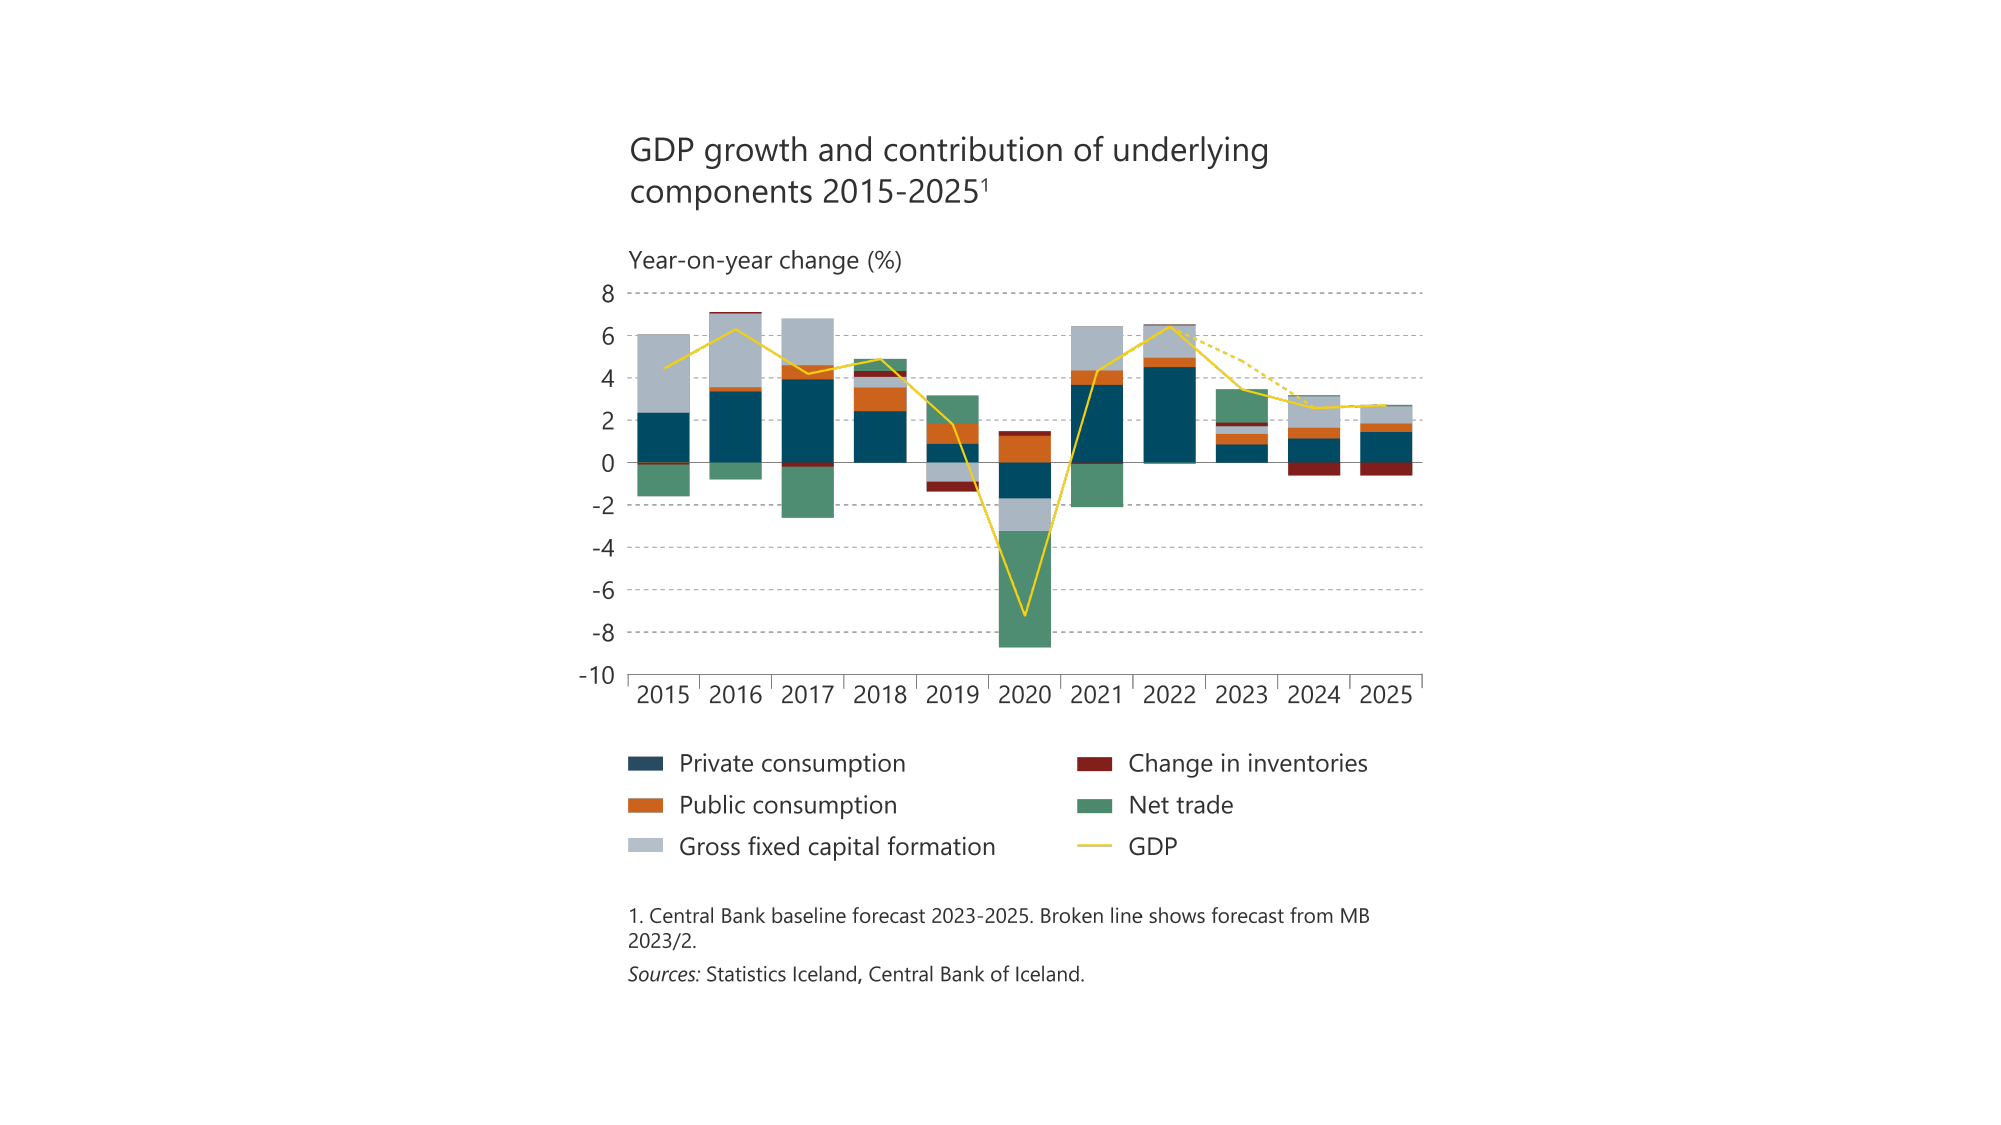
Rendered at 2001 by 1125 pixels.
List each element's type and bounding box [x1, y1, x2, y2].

picture [577, 132, 1423, 993]
